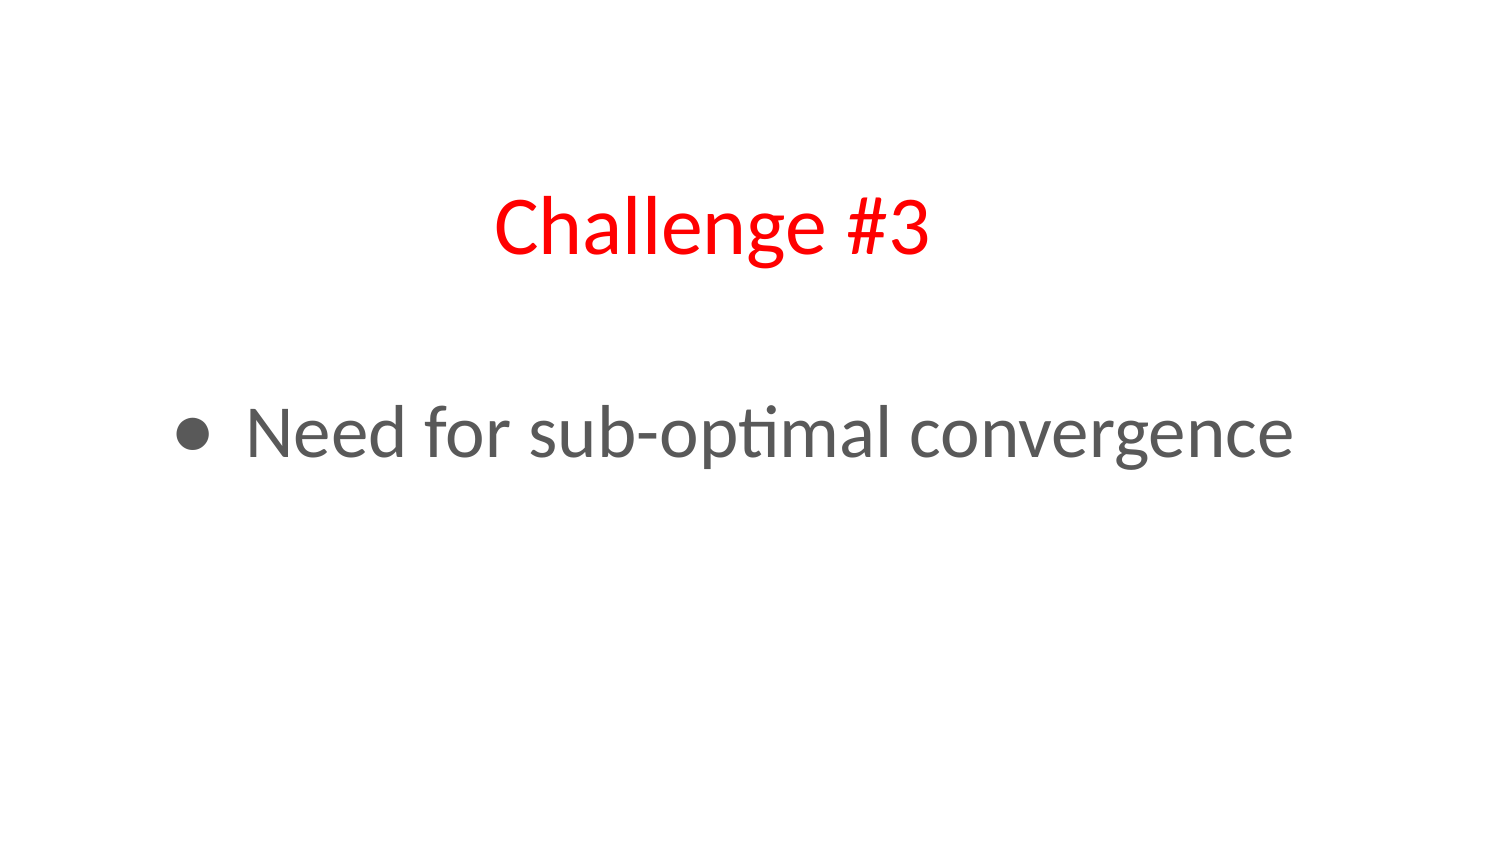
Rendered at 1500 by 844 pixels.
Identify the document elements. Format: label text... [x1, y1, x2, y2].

title Challenge #3 [118, 155, 1308, 261]
list Need for sub-optimal convergence [155, 373, 1345, 488]
